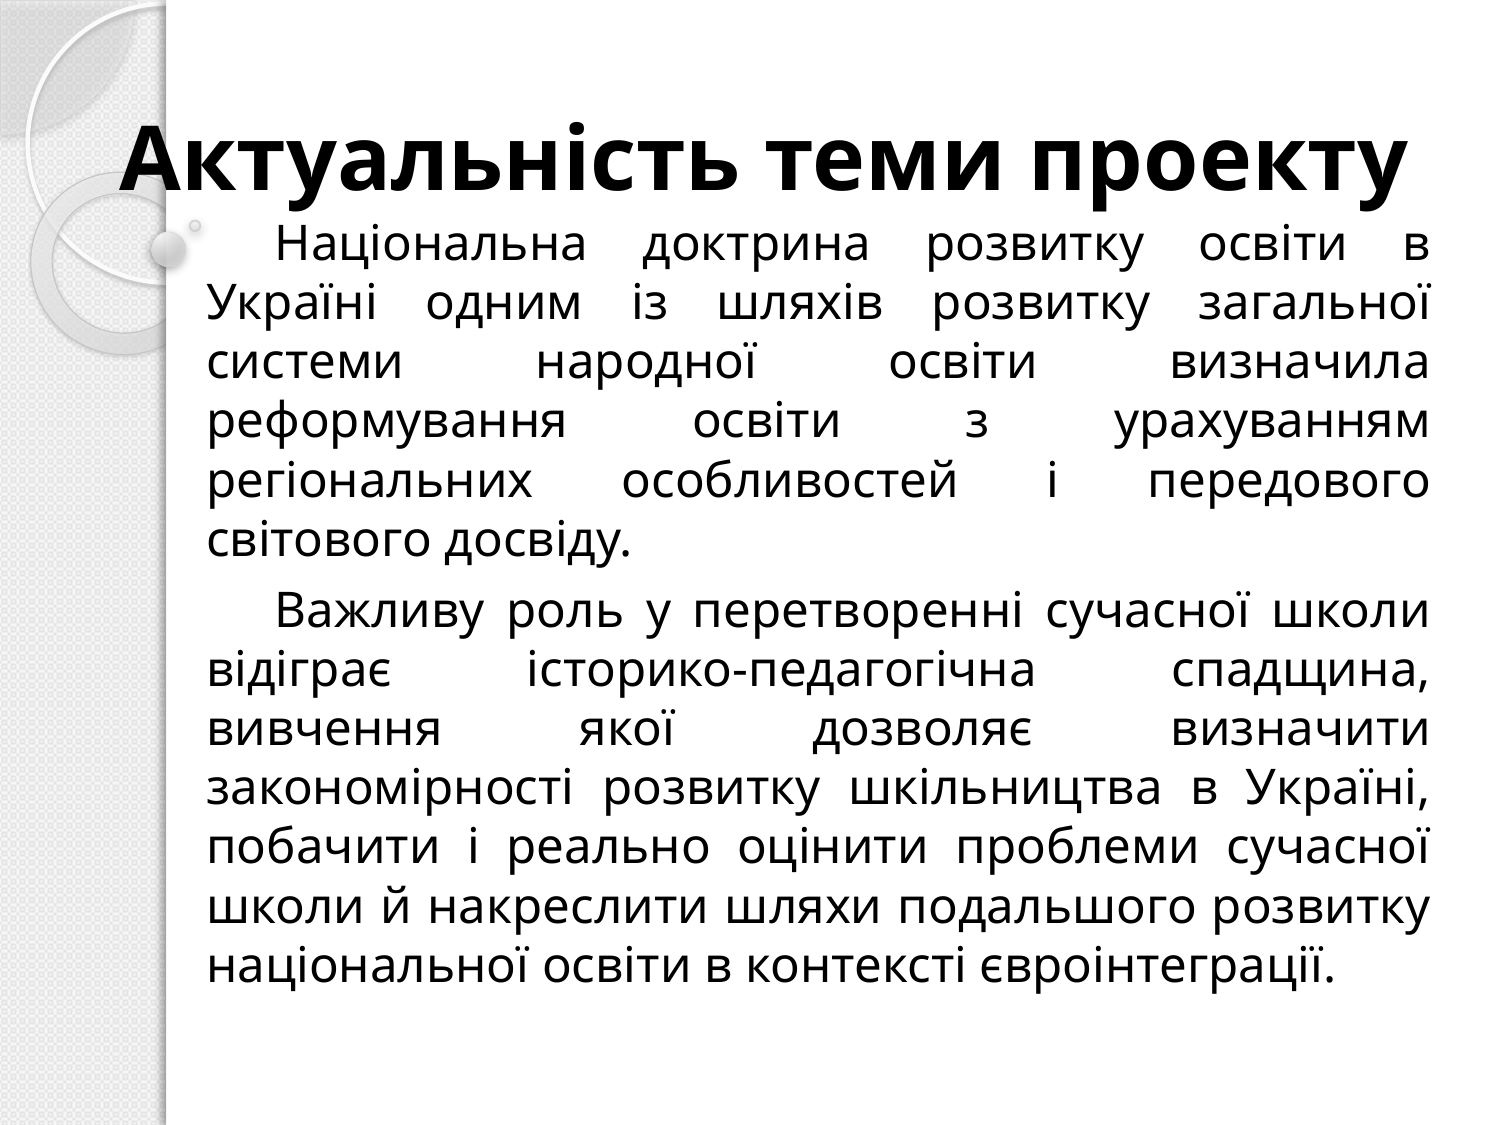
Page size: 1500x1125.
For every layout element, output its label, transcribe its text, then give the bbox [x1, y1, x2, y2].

title Актуальність теми проекту [70, 93, 1458, 258]
subtitle Національна доктрина розвитку освіти в Україні одним із шляхів розвитку загальної системи народної освіти визначила реформування освіти з урахуванням регіональних особливостей і передового світового досвіду. Важливу роль у перетворенні сучасної школи відіграє історико-педагогічна спадщина, вивчення якої дозволяє визначити закономірності розвитку шкільництва в Україні, побачити і реально оцінити проблеми сучасної школи й накреслити шляхи подальшого розвитку національної освіти в контексті євроінтеграції. [187, 210, 1447, 1043]
